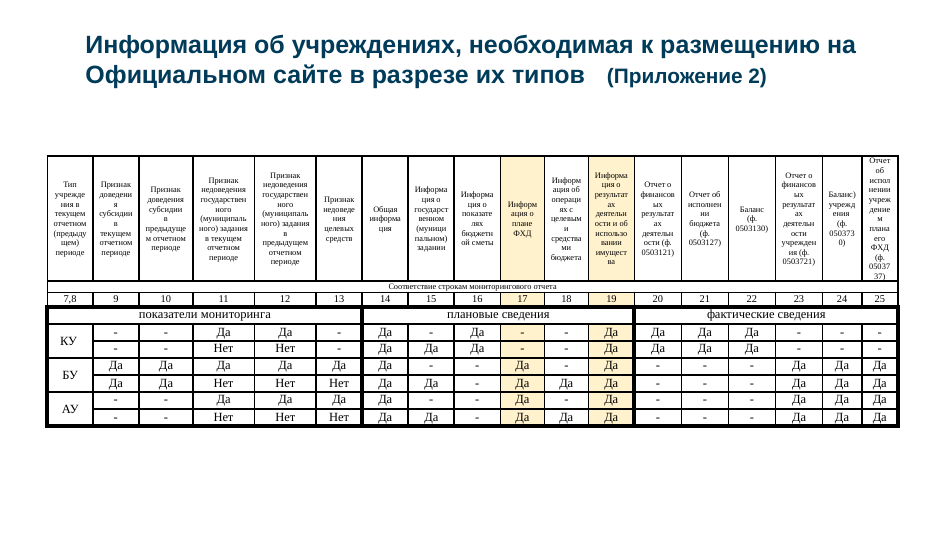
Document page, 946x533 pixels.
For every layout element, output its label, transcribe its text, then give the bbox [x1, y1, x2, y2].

table_cell Нет [255, 342, 315, 357]
table_cell Да [863, 393, 896, 408]
table_cell - [94, 410, 138, 424]
table_cell Да [823, 393, 861, 408]
table_cell Соответствие строкам мониторингового отчета [48, 282, 897, 292]
table_cell Да [501, 393, 544, 408]
table_cell Да [863, 359, 896, 374]
table_header Отчет об исполнении бюджета (ф. 0503127) [682, 157, 728, 280]
table_cell КУ [49, 325, 92, 357]
table_cell - [409, 359, 453, 374]
table_cell - [94, 325, 138, 340]
table_cell Да [501, 410, 544, 424]
table_cell Да [140, 359, 192, 374]
table_cell 17 [501, 293, 544, 305]
table_cell - [636, 393, 681, 408]
table_cell Да [140, 376, 192, 391]
table_cell Нет [194, 342, 254, 357]
table_cell 15 [409, 293, 453, 305]
table_cell Да [776, 410, 822, 424]
table_cell - [455, 410, 500, 424]
table_cell Да [94, 376, 138, 391]
table_cell - [545, 342, 588, 357]
table_cell Да [455, 342, 500, 357]
table_cell - [501, 325, 544, 340]
table_cell 18 [545, 293, 588, 305]
table_header Информация о показателях бюджетной сметы [455, 157, 500, 280]
table_cell Да [823, 376, 861, 391]
table_cell плановые сведения [364, 309, 632, 323]
table_cell Да [823, 410, 861, 424]
table_cell Да [823, 359, 861, 374]
table_cell - [682, 376, 728, 391]
table_cell Да [589, 376, 632, 391]
table_cell - [545, 325, 588, 340]
table_header Общая информация [363, 157, 407, 280]
table_cell - [636, 410, 681, 424]
table_cell - [501, 342, 544, 357]
table_cell Да [455, 325, 500, 340]
table_cell Да [364, 410, 407, 424]
table_cell фактические сведения [636, 309, 896, 323]
table_cell - [545, 393, 588, 408]
table_cell Да [589, 359, 632, 374]
table_cell Да [729, 325, 775, 340]
table_cell Нет [255, 376, 315, 391]
table_header Признак доведения субсидии в текущем отчетном периоде [94, 157, 138, 280]
table_cell Да [589, 325, 632, 340]
table_cell Да [501, 376, 544, 391]
table_cell - [682, 393, 728, 408]
table_cell 14 [363, 293, 407, 305]
table_cell Да [682, 325, 728, 340]
table_cell Да [589, 410, 632, 424]
table_cell АУ [49, 393, 92, 424]
table_cell - [729, 393, 775, 408]
table_cell 21 [682, 293, 728, 305]
table_header Признак доведения субсидии в предыдущем отчетном периоде [140, 157, 192, 280]
table_cell 12 [255, 293, 315, 305]
table_cell Да [94, 359, 138, 374]
table_cell 24 [823, 293, 861, 305]
table_cell Нет [255, 410, 315, 424]
table_header Признак недоведения государственного (муниципального) задания в предыдущем отчетном периоде [255, 157, 315, 280]
table_cell - [317, 325, 360, 340]
table_cell 16 [455, 293, 500, 305]
table_cell Да [255, 359, 315, 374]
table_cell - [863, 325, 896, 340]
table_cell - [140, 342, 192, 357]
table_cell - [94, 393, 138, 408]
table_cell Да [317, 359, 360, 374]
table_cell Да [589, 342, 632, 357]
table_cell Да [776, 376, 822, 391]
table_cell Да [364, 376, 407, 391]
table_header Баланс) учреждения (ф. 0503730) [823, 157, 861, 280]
table_cell - [545, 359, 588, 374]
table_cell 13 [317, 293, 361, 305]
table_cell Да [364, 342, 407, 357]
table_cell - [455, 376, 500, 391]
table_cell Да [682, 342, 728, 357]
table_cell - [729, 376, 775, 391]
table_cell Да [636, 325, 681, 340]
table_header Отчет о финансовых результатах деятельности учреждения (ф. 0503721) [776, 157, 822, 280]
table_cell Да [776, 393, 822, 408]
table_header Отчет о финансовых результатах деятельности (ф. 0503121) [635, 157, 681, 280]
table_cell 10 [140, 293, 192, 305]
table_cell - [636, 359, 681, 374]
table_cell 20 [635, 293, 681, 305]
table_cell Да [255, 325, 315, 340]
table_cell Да [255, 393, 315, 408]
table_header Информация об операциях с целевыми средствами бюджета [545, 157, 588, 280]
table_cell - [823, 325, 861, 340]
table_cell Да [317, 393, 360, 408]
table_cell Да [364, 325, 407, 340]
table_header Признак недоведения государственного (муниципального) задания в текущем отчетном периоде [194, 157, 254, 280]
table_cell - [729, 410, 775, 424]
table_cell - [140, 393, 192, 408]
table_cell показатели мониторинга [49, 309, 360, 323]
table_cell Да [409, 410, 453, 424]
table_cell Да [364, 393, 407, 408]
table_header Тип учреждения в текущем отчетном (предыдущем) периоде [48, 157, 92, 280]
table_cell - [823, 342, 861, 357]
table_cell Нет [317, 410, 360, 424]
table_cell Да [729, 342, 775, 357]
table_cell 11 [194, 293, 254, 305]
table_header Баланс (ф. 0503130) [729, 157, 775, 280]
table_cell Да [589, 393, 632, 408]
table_cell Да [636, 342, 681, 357]
table_cell 7,8 [48, 293, 92, 305]
table_cell - [94, 342, 138, 357]
table_cell - [409, 393, 453, 408]
table_cell - [317, 342, 360, 357]
table_cell Да [501, 359, 544, 374]
table_cell Нет [194, 410, 254, 424]
table_header Отчет об исполнении учреждением плана его ФХД (ф. 0503737) [863, 157, 897, 280]
table_cell - [776, 325, 822, 340]
table_cell - [863, 342, 896, 357]
table_cell 9 [94, 293, 138, 305]
title Информация об учреждениях, необходимая к размещению на Официальном сайте в разрезе их типов (Приложение 2) [85, 28, 875, 90]
table_cell Да [863, 376, 896, 391]
table_cell Да [863, 410, 896, 424]
table_cell 19 [589, 293, 634, 305]
table_cell - [455, 359, 500, 374]
table_cell - [776, 342, 822, 357]
table_cell - [636, 376, 681, 391]
table_header Информация о результатах деятельности и об использовании имущества [589, 157, 634, 280]
table_header Информация о государственном (муниципальном) задании [409, 157, 453, 280]
table_cell - [455, 393, 500, 408]
table_cell Да [545, 376, 588, 391]
table_cell - [140, 410, 192, 424]
table_cell Да [409, 342, 453, 357]
table_cell - [729, 359, 775, 374]
table_cell Нет [194, 376, 254, 391]
table_cell - [682, 359, 728, 374]
table_cell Да [364, 359, 407, 374]
table_cell Да [409, 376, 453, 391]
table_cell - [682, 410, 728, 424]
table_header Признак недоведения целевых средств [317, 157, 361, 280]
table_cell Да [776, 359, 822, 374]
table_cell 22 [729, 293, 775, 305]
table_cell Нет [317, 376, 360, 391]
table_cell 23 [776, 293, 822, 305]
table_cell БУ [49, 359, 92, 391]
table_cell Да [194, 359, 254, 374]
table_cell Да [194, 393, 254, 408]
table_cell Да [545, 410, 588, 424]
table_cell Да [194, 325, 254, 340]
table_header Информация о плане ФХД [501, 157, 544, 280]
table_cell - [409, 325, 453, 340]
table_cell 25 [863, 293, 897, 305]
table_cell - [140, 325, 192, 340]
